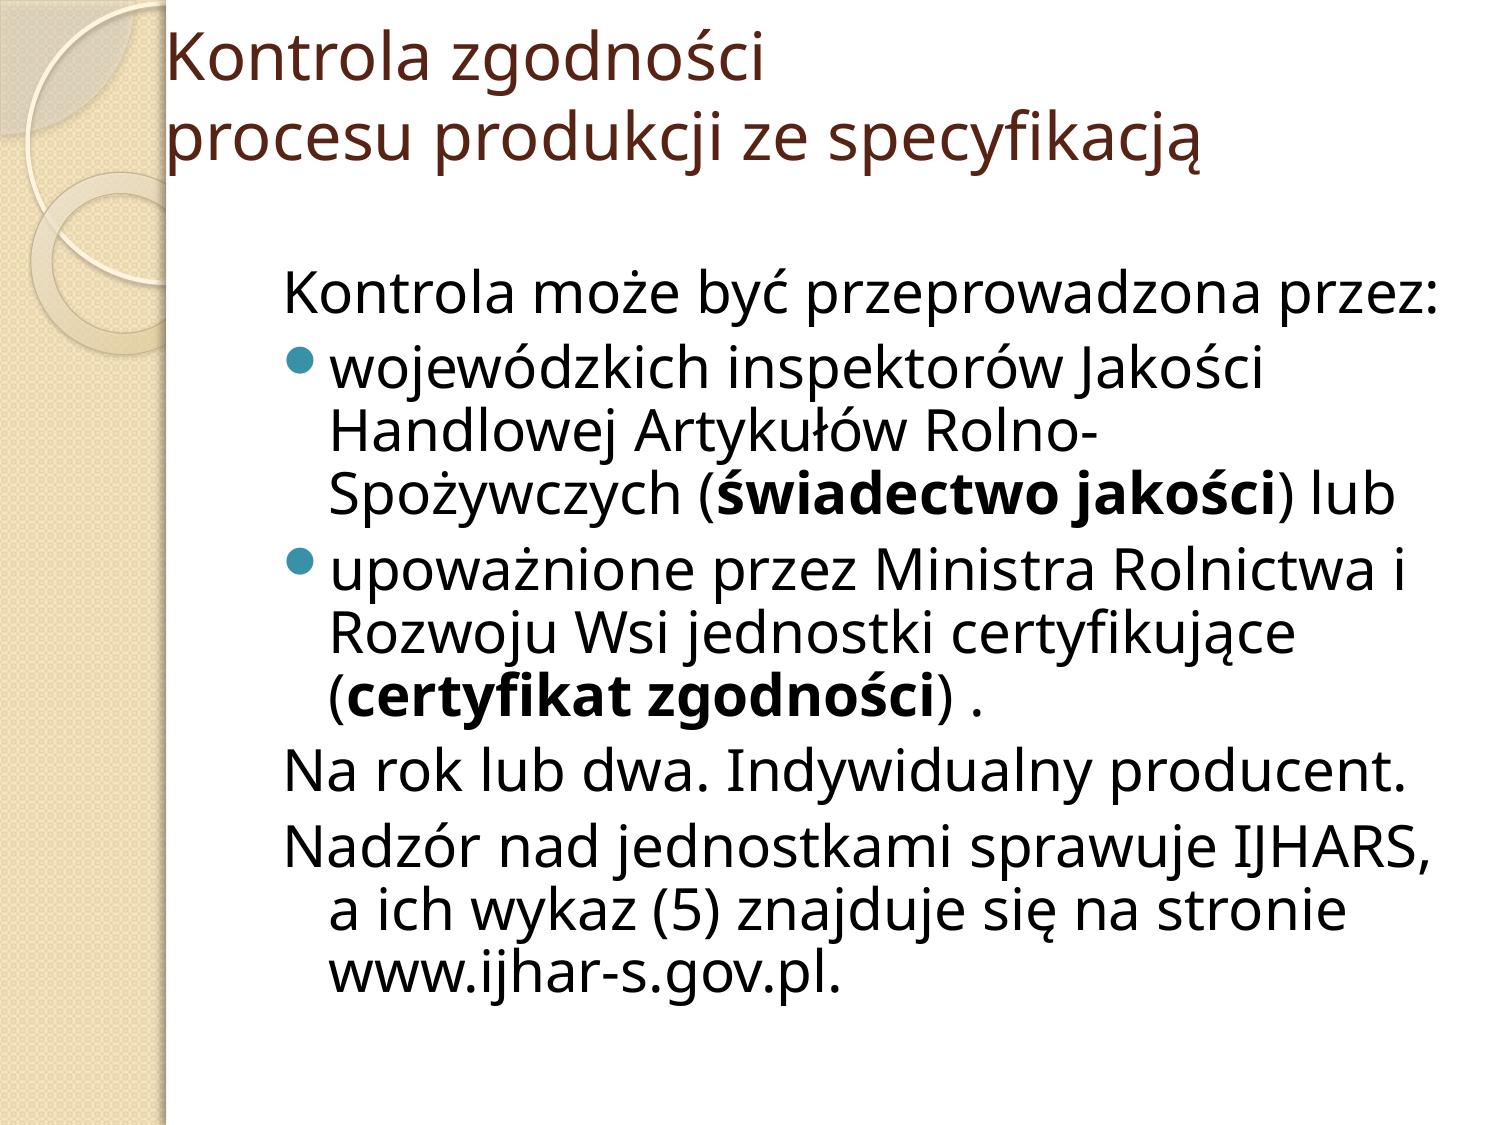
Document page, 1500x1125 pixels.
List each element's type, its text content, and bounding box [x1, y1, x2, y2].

title Kontrola zgodności procesu produkcji ze specyfikacją [150, 0, 1500, 188]
list Kontrola może być przeprowadzona przez: wojewódzkich inspektorów Jakości Handlowej Artykułów Rolno- Spożywczych (świadectwo jakości) lub upoważnione przez Ministra Rolnictwa i Rozwoju Wsi jednostki certyfikujące (certyfikat zgodności) . Na rok lub dwa. Indywidualny producent. Nadzór nad jednostkami sprawuje IJHARS, a ich wykaz (5) znajduje się na stronie www.ijhar-s.gov.pl. [253, 255, 1470, 1083]
